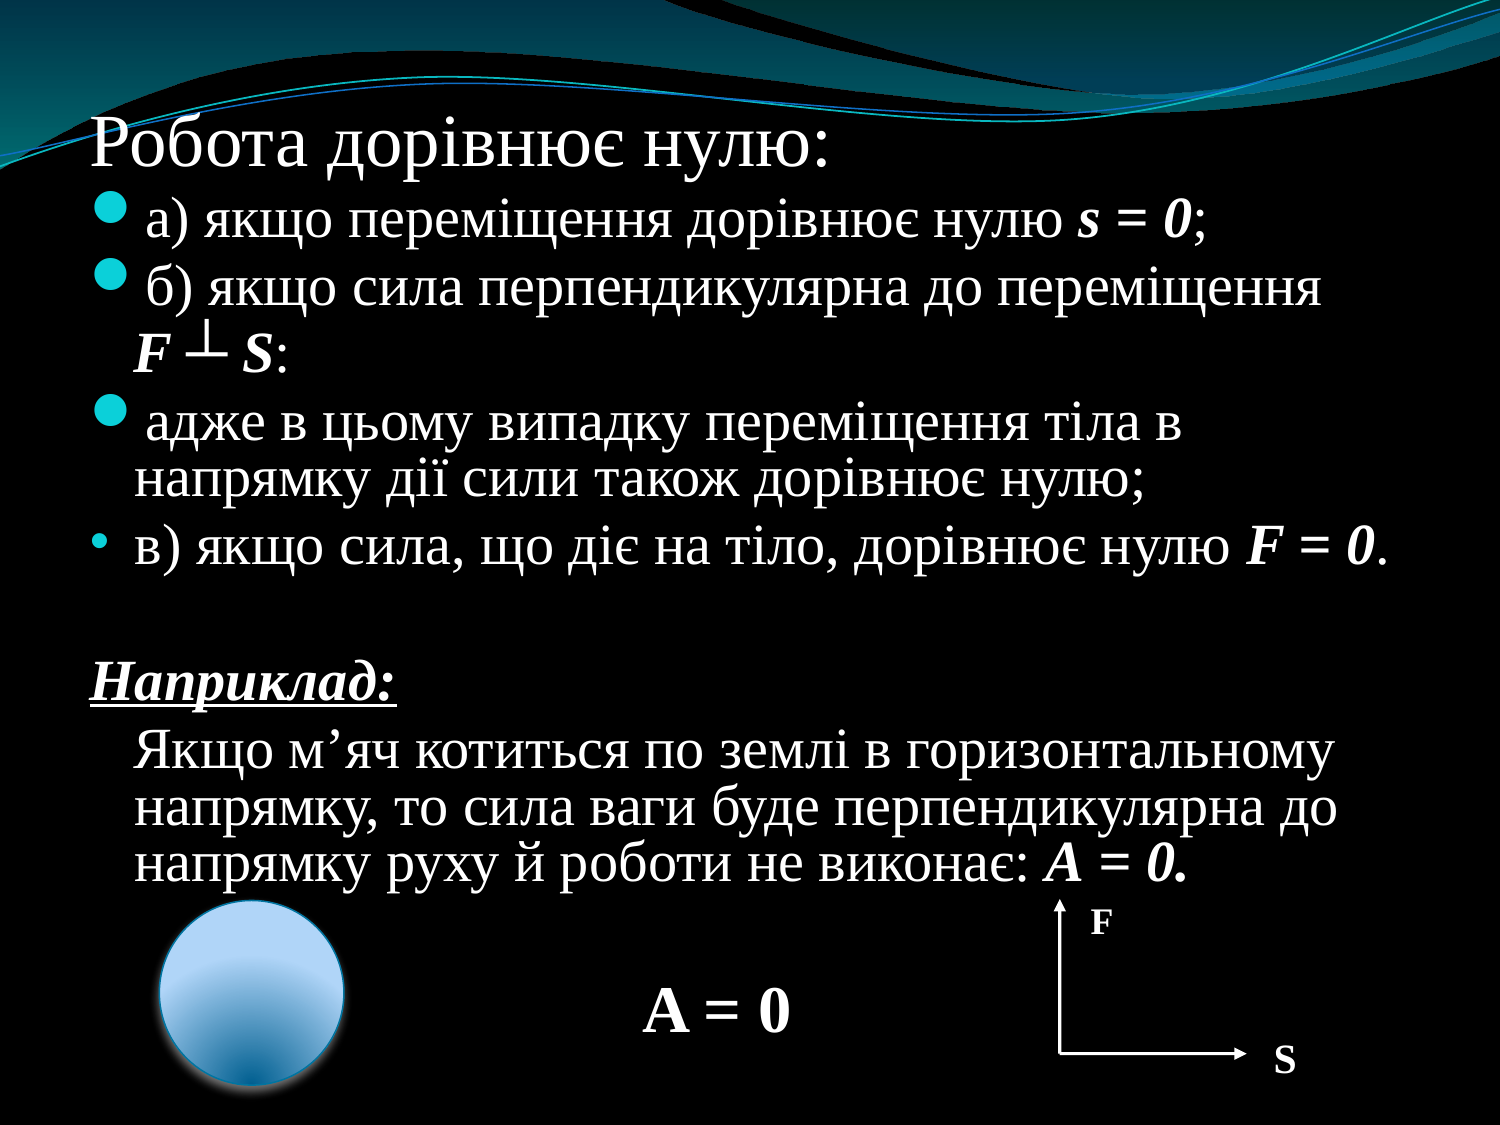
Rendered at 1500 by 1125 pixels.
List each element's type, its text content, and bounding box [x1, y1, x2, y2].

text_box [158, 899, 345, 1086]
text_box F [1075, 889, 1129, 950]
list Робота дорівнює нулю: а) якщо переміщення дорівнює нулю s = 0; б) якщо сила перпендикулярна до переміщення F ┴ S: адже в цьому випадку переміщення тіла в напрямку дії сили також дорівнює нулю; в) якщо сила, що діє на тіло, дорівнює нулю F = 0. Наприклад: Якщо м’яч котиться по землі в горизонтальному напрямку, то сила ваги буде перпендикулярна до напрямку руху й роботи не виконає: А = 0. [75, 101, 1425, 1038]
text_box [1053, 898, 1067, 1053]
text_box [1059, 1047, 1247, 1060]
text_box A = 0 [584, 958, 851, 1054]
text_box S [1258, 1024, 1312, 1090]
